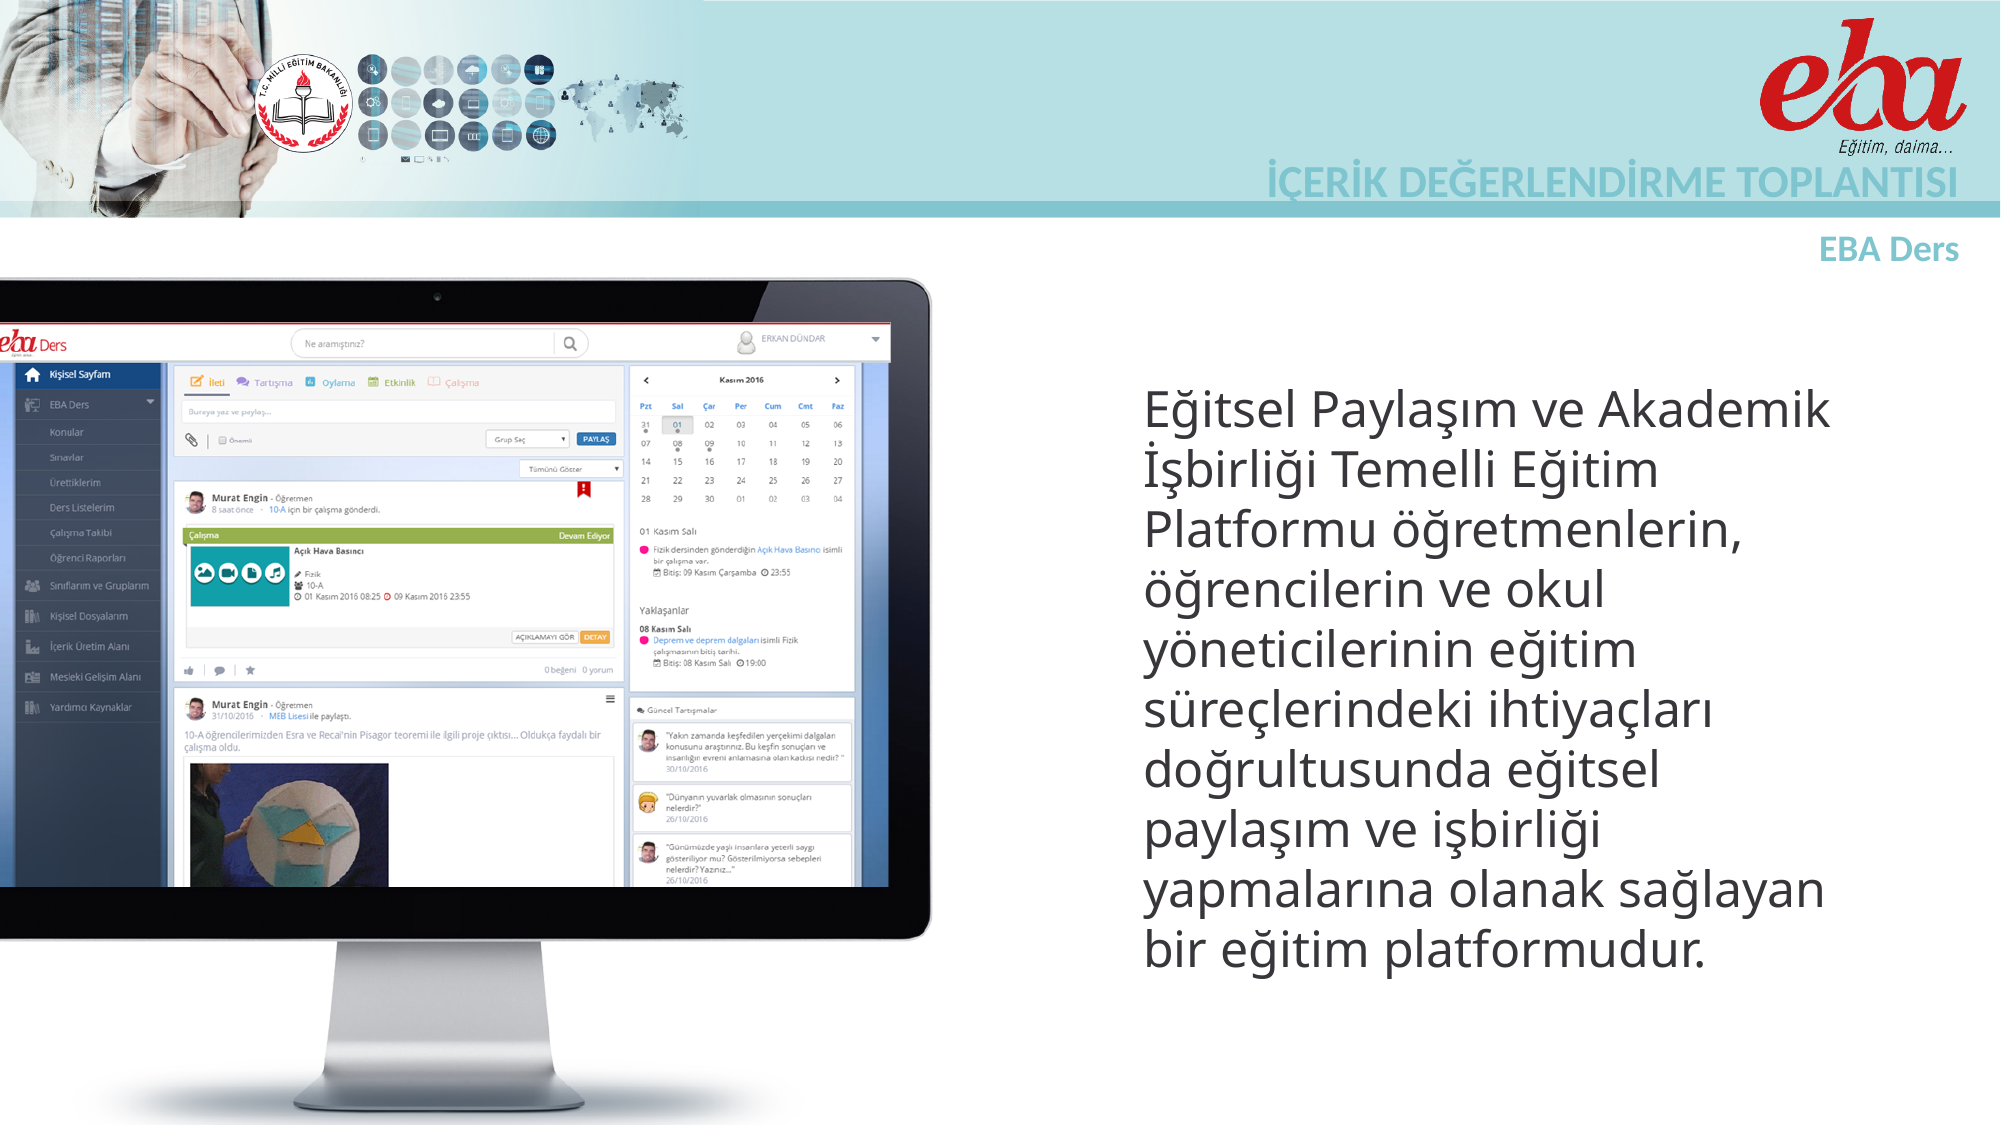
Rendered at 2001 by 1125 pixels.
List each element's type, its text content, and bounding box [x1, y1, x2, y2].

text_box EBA Ders [1127, 216, 1975, 277]
text_box İÇERİK DEĞERLENDİRME TOPLANTISI [1127, 144, 1975, 215]
picture [0, 0, 2001, 1125]
text_box Eğitsel Paylaşım ve Akademik İşbirliği Temelli Eğitim Platformu öğretmenlerin, öğrencilerin ve okul yöneticilerinin eğitim süreçlerindeki ihtiyaçları doğrultusunda eğitsel paylaşım ve işbirliği yapmalarına olanak sağlayan bir eğitim platformudur. [1128, 370, 1864, 1125]
